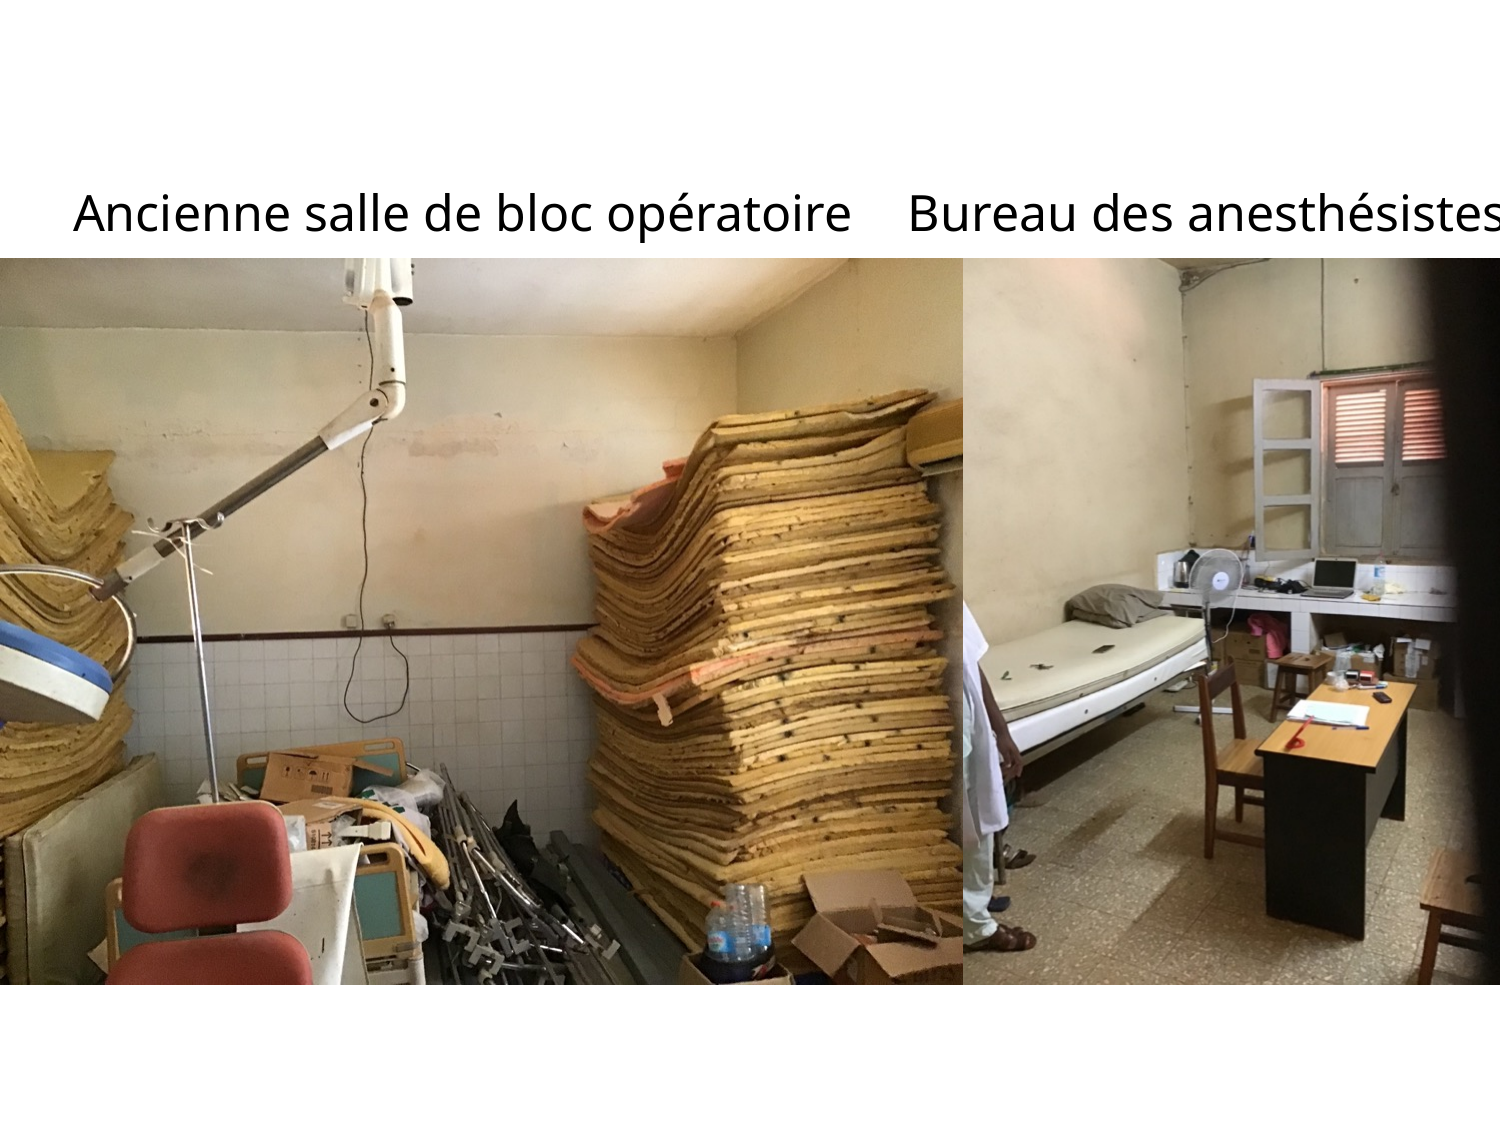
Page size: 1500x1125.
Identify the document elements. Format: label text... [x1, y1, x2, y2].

picture [963, 258, 1500, 985]
title Ancienne salle de bloc opératoire [0, 133, 949, 258]
text_box Bureau des anesthésistes [722, 154, 1500, 258]
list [0, 258, 963, 985]
